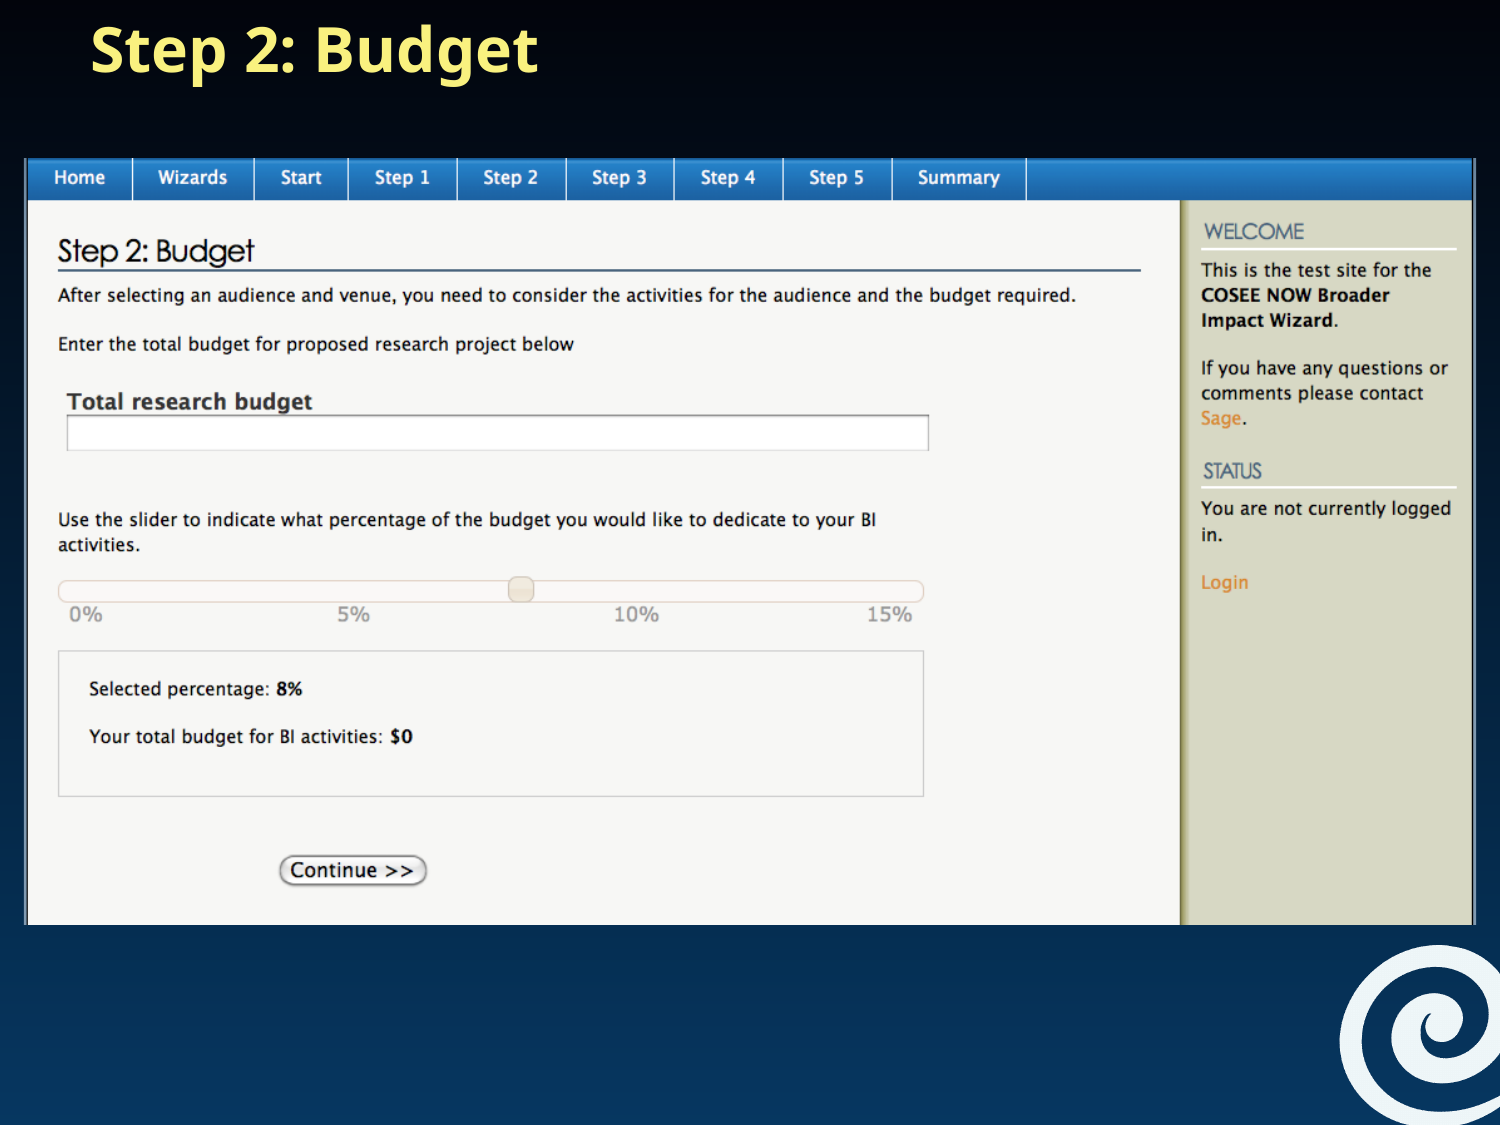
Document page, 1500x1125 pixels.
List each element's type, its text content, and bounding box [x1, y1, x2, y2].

title Step 2: Budget [74, 0, 1426, 115]
picture [23, 158, 1500, 1125]
